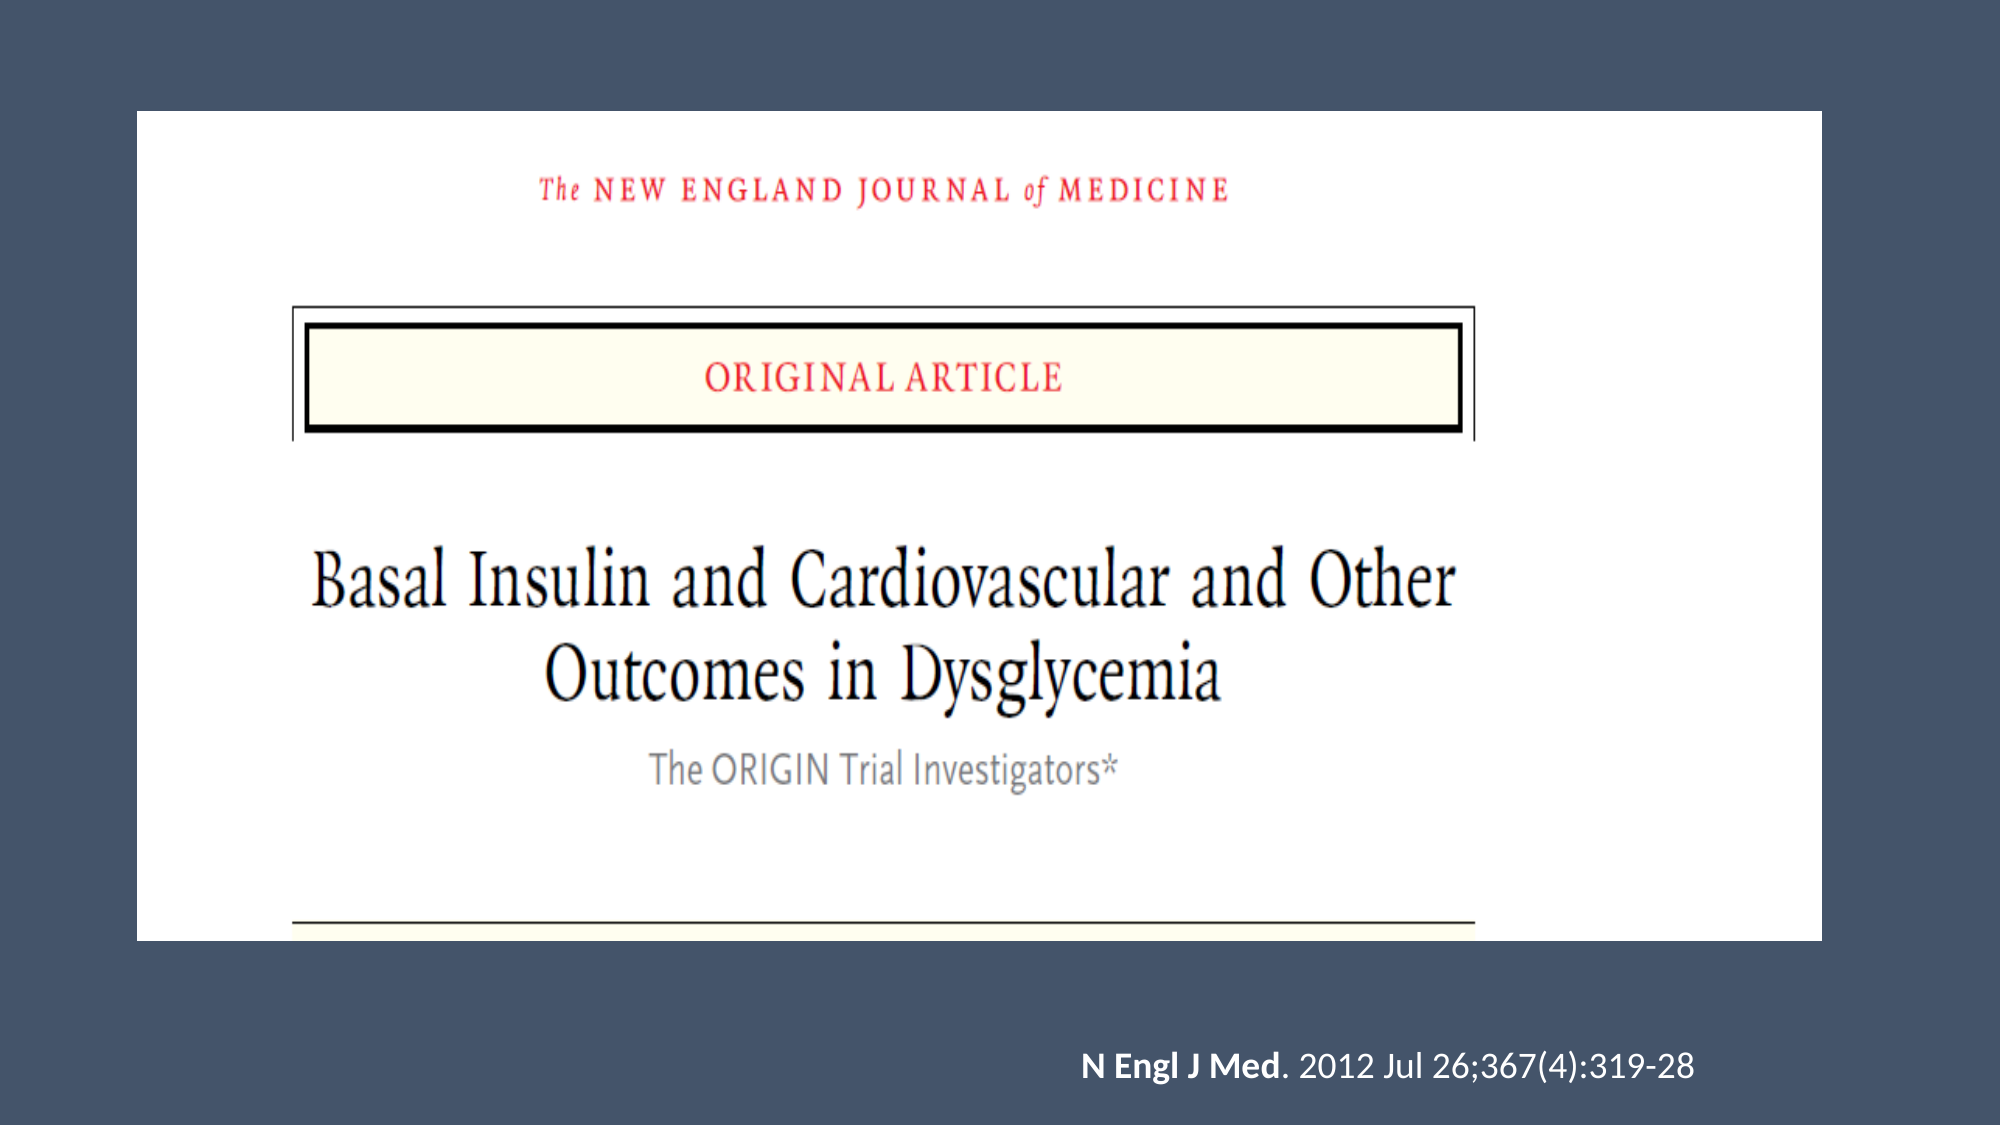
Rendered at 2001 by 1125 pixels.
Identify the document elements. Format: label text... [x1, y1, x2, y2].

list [137, 111, 1822, 941]
text_box N Engl J Med. 2012 Jul 26;367(4):319-28 [1066, 1033, 1711, 1094]
